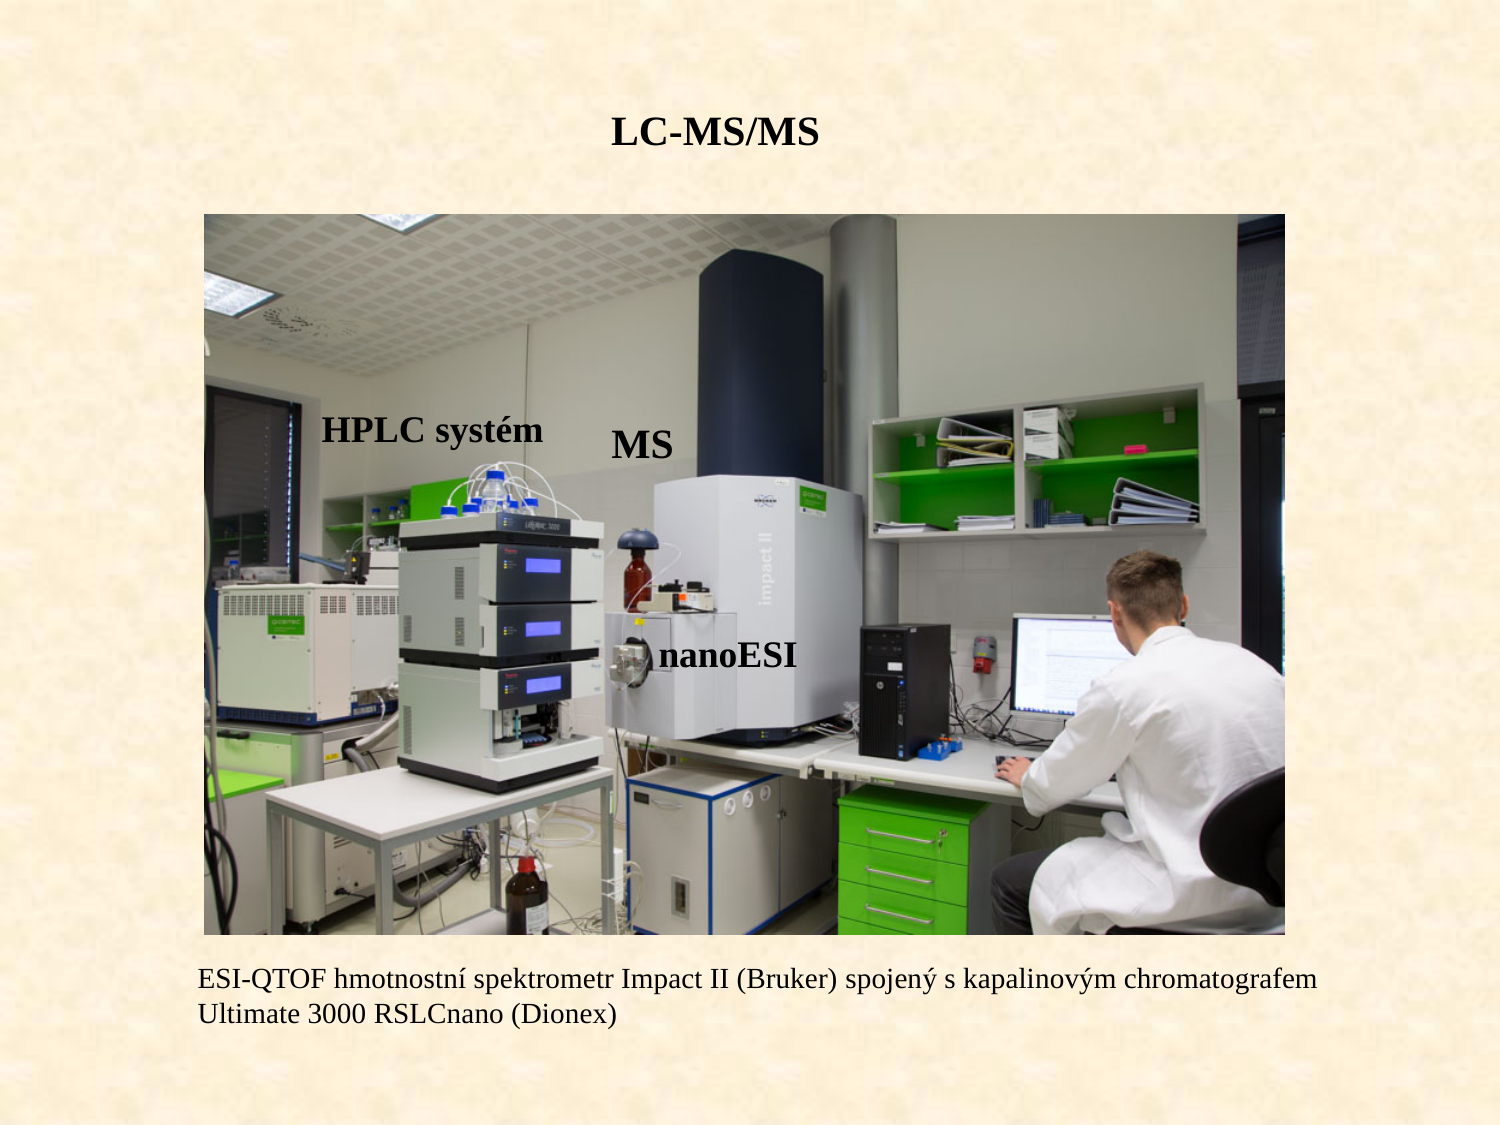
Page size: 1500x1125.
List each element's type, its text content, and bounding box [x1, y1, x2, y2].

text_box ESI-QTOF hmotnostní spektrometr Impact II (Bruker) spojený s kapalinovým chromatografem Ultimate 3000 RSLCnano (Dionex) [182, 952, 1353, 1037]
text_box LC-MS/MS [596, 96, 902, 162]
picture [0, 0, 1500, 1125]
